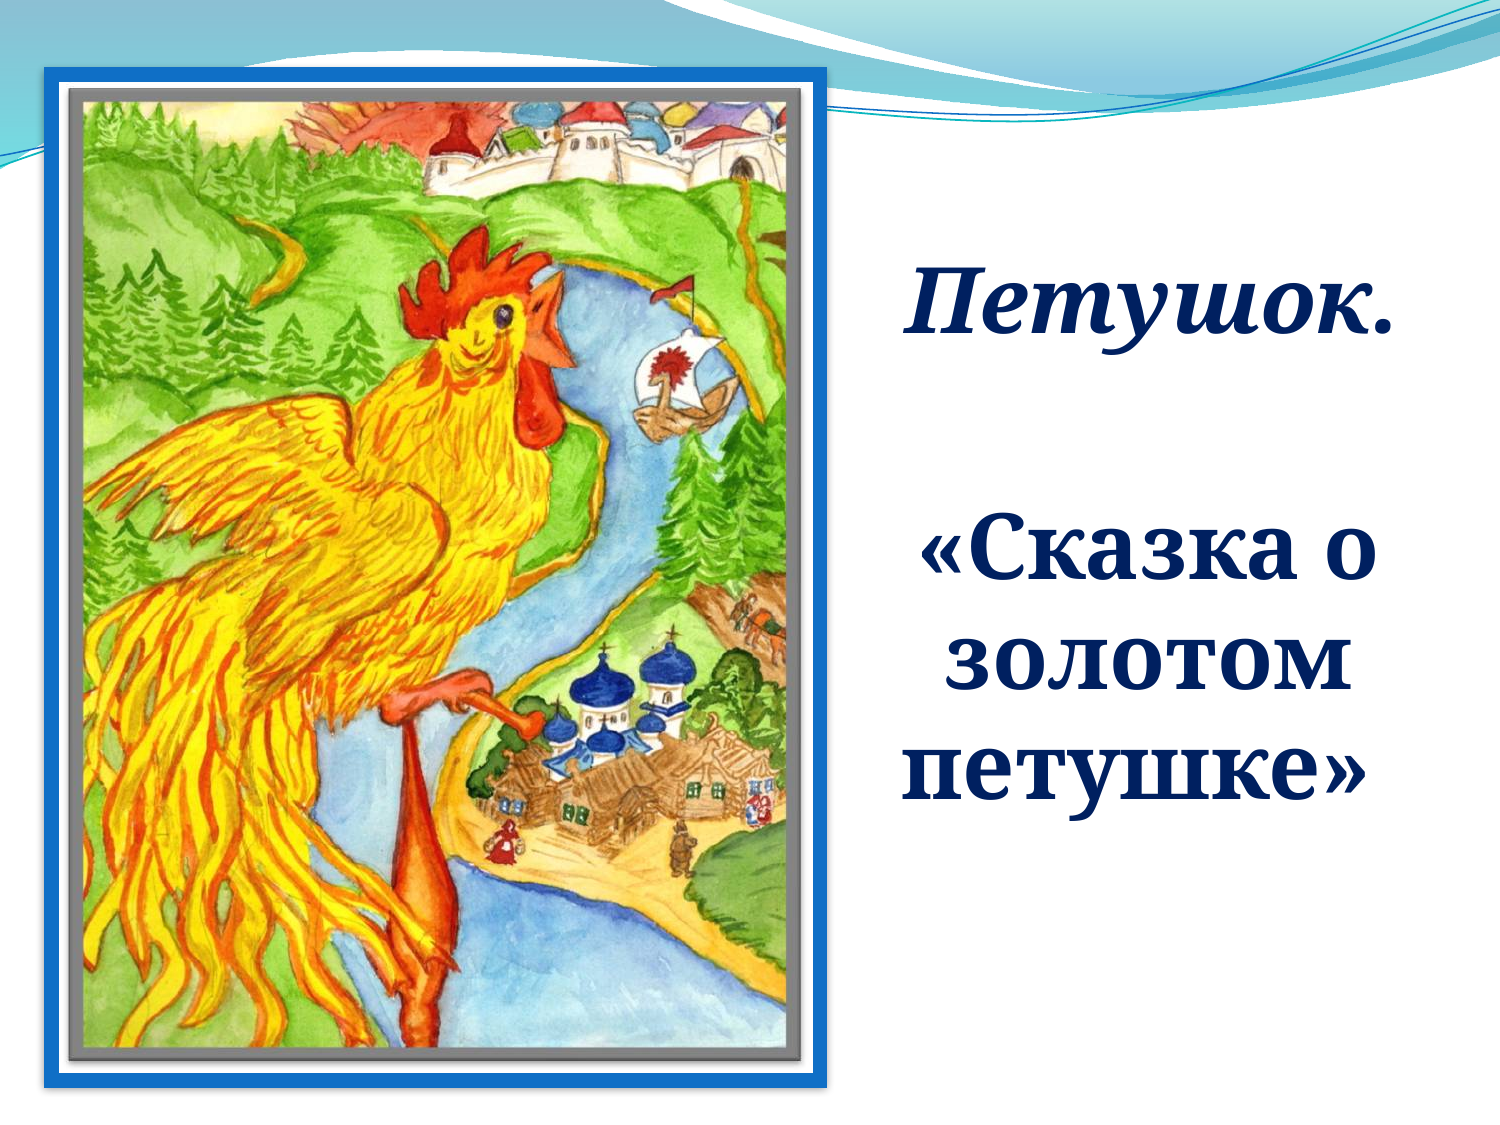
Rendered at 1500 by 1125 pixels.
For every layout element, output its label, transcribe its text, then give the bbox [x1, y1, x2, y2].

text_box Петушок. [890, 234, 1448, 359]
text_box «Сказка о золотом петушке» [855, 480, 1442, 826]
picture [58, 81, 813, 1074]
